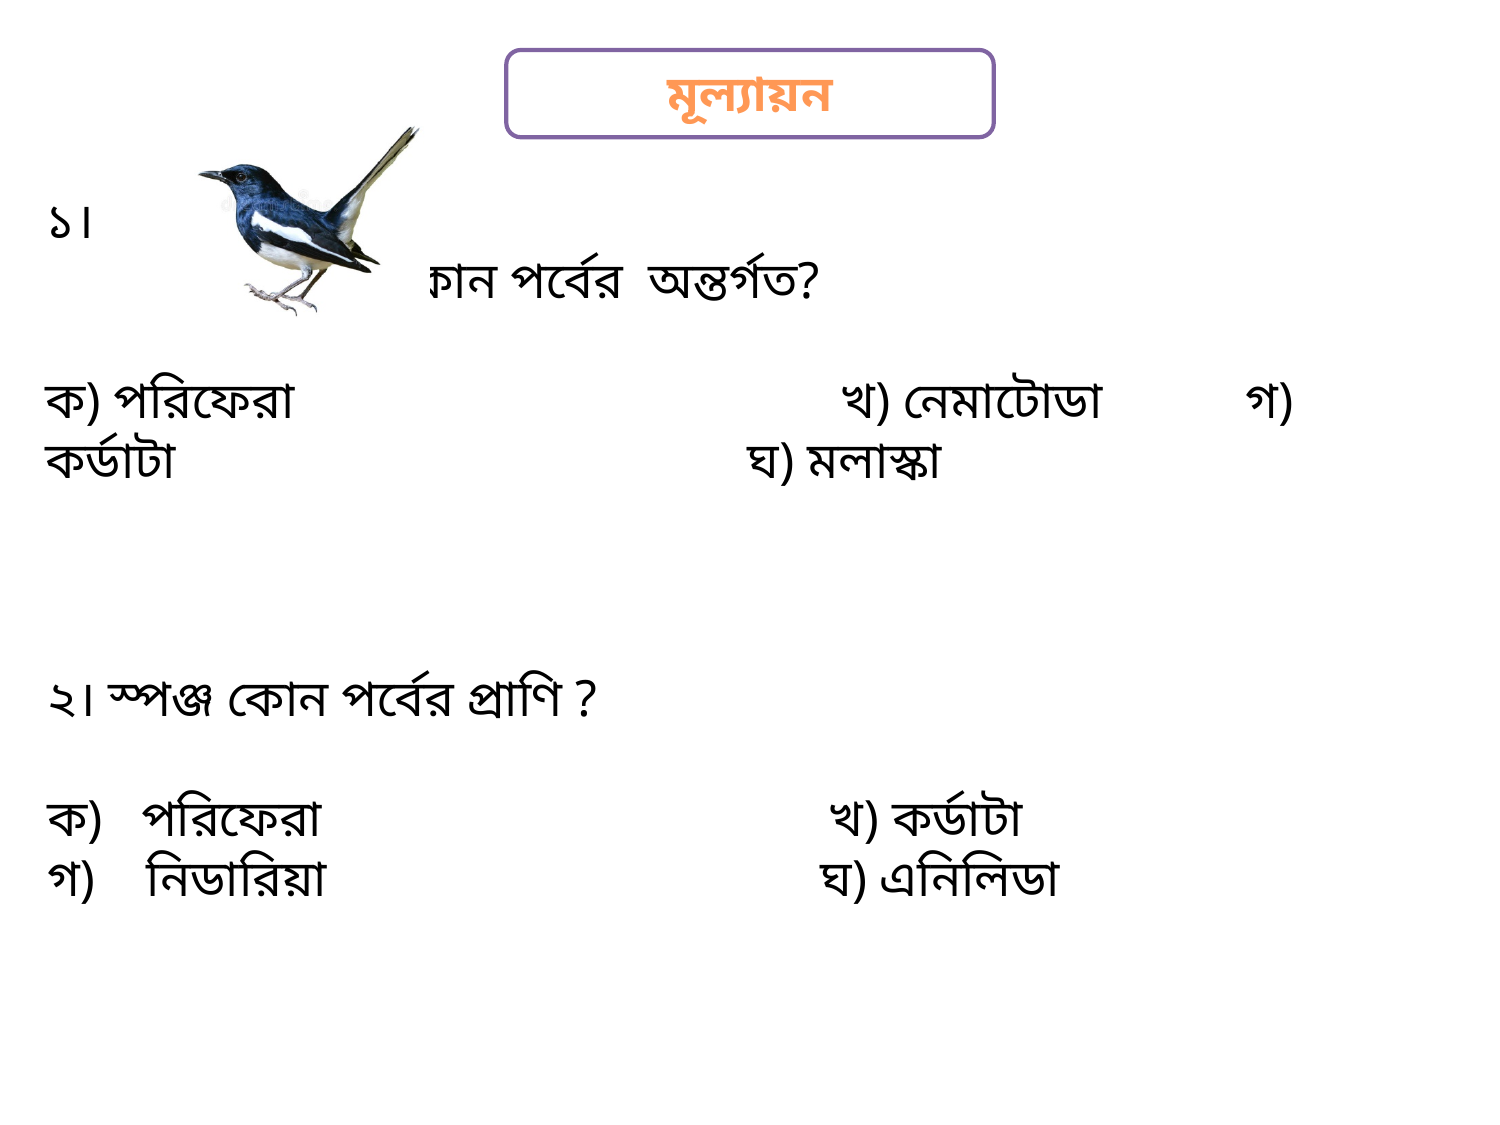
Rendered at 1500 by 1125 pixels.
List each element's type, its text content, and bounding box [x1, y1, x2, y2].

picture [128, 49, 430, 351]
text_box মূল্যায়ন [504, 47, 996, 140]
text_box ২। স্পঞ্জ কোন পর্বের প্রাণি ? ক) পরিফেরা খ) কর্ডাটা গ) নিডারিয়া ঘ) এনিলিডা [32, 658, 1445, 914]
text_box ১। কোন পর্বের অন্তর্গত? ক) পরিফেরা খ) নেমাটোডা গ) কর্ডাটা ঘ) মলাস্কা [30, 180, 1444, 496]
